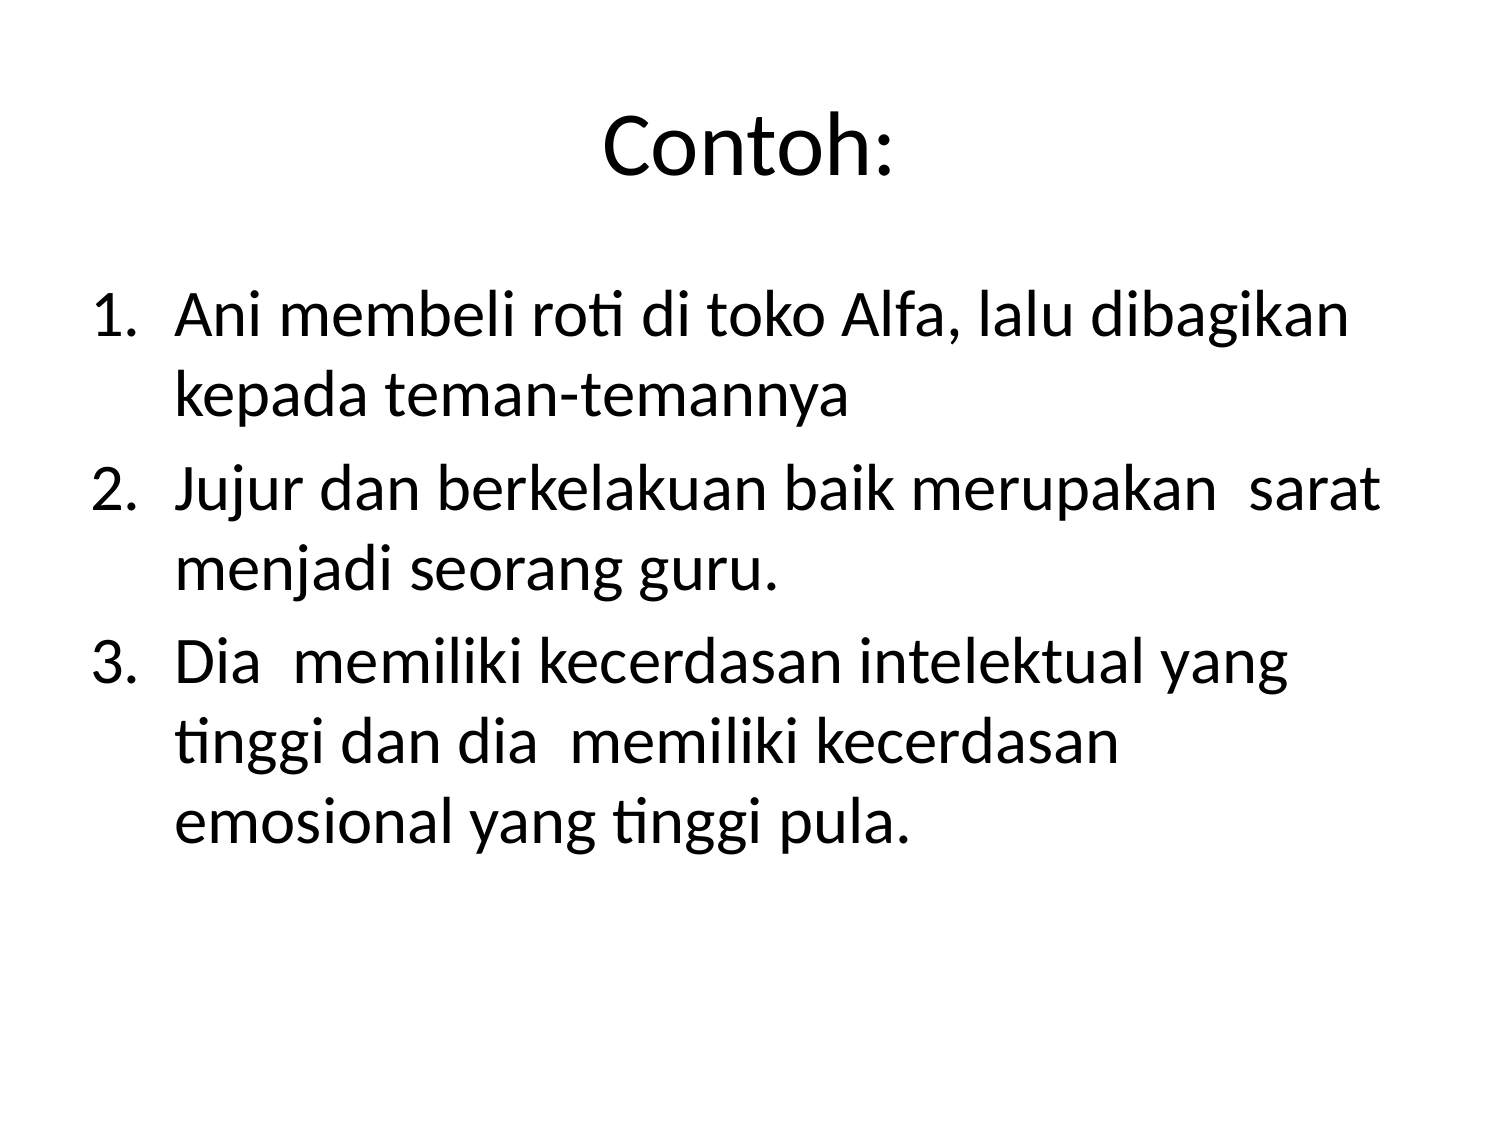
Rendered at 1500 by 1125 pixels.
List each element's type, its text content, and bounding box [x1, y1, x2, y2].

list Ani membeli roti di toko Alfa, lalu dibagikan kepada teman-temannya Jujur dan berkelakuan baik merupakan sarat menjadi seorang guru. Dia memiliki kecerdasan intelektual yang tinggi dan dia memiliki kecerdasan emosional yang tinggi pula. [75, 262, 1425, 1005]
title Contoh: [75, 45, 1425, 233]
